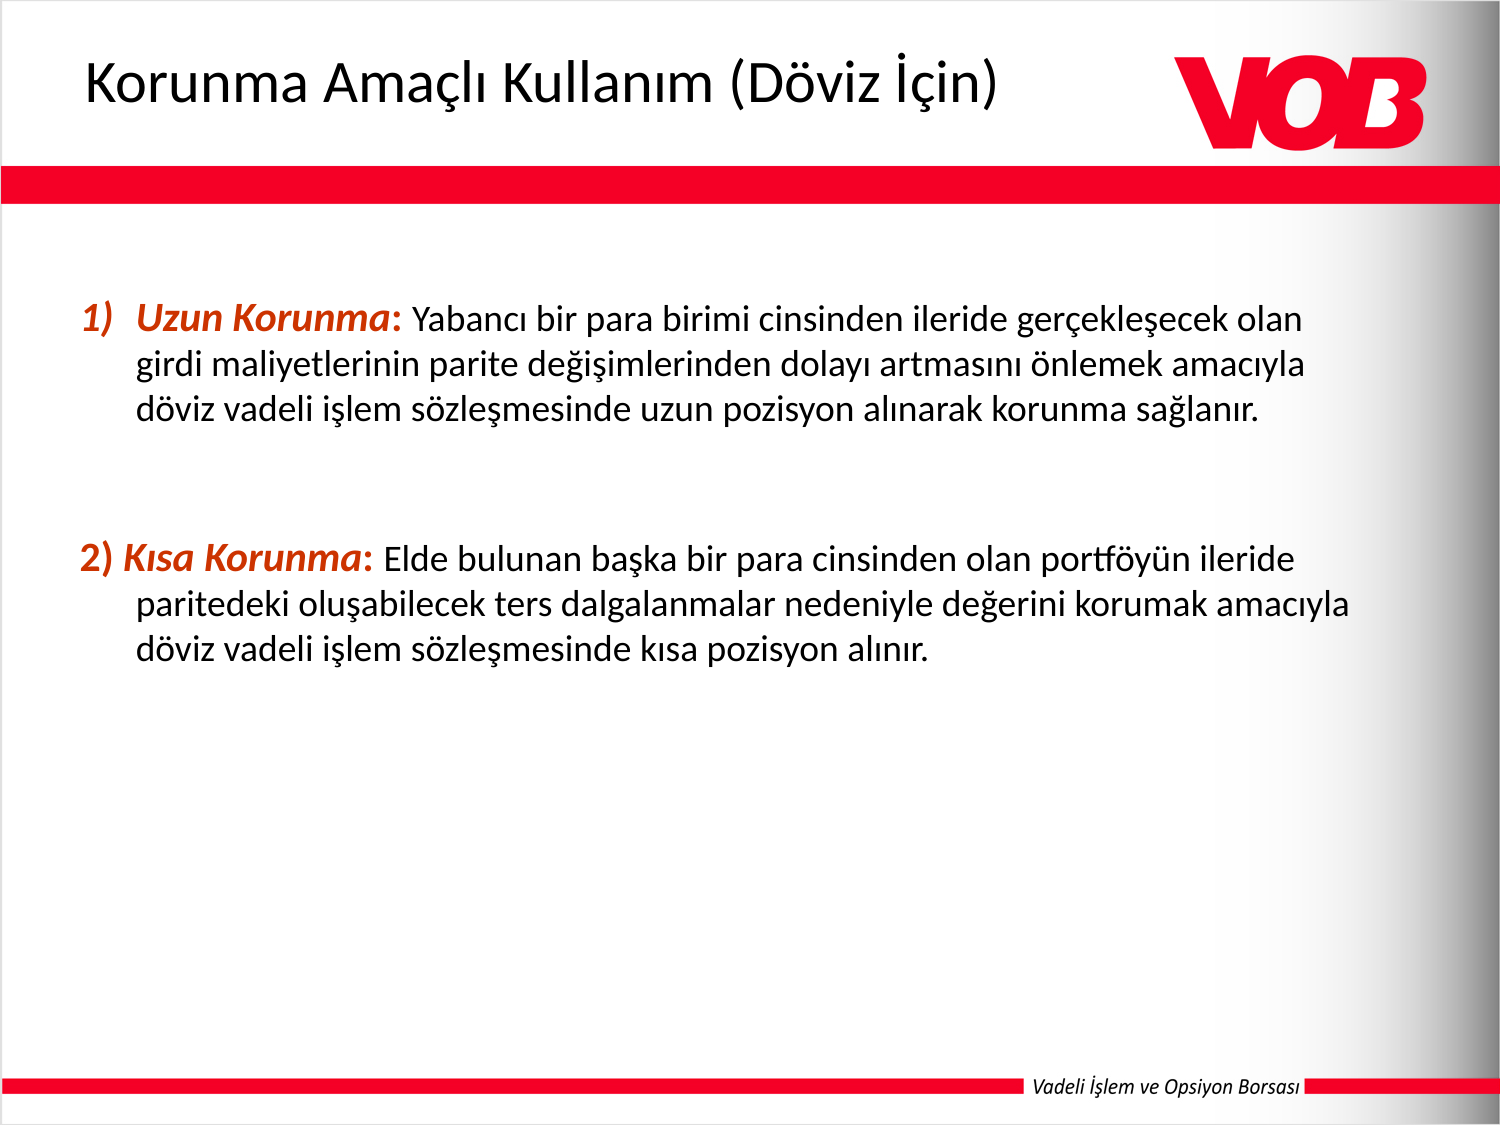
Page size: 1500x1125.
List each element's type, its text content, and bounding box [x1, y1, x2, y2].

text_box Uzun Korunma: Yabancı bir para birimi cinsinden ileride gerçekleşecek olan girdi maliyetlerinin parite değişimlerinden dolayı artmasını önlemek amacıyla döviz vadeli işlem sözleşmesinde uzun pozisyon alınarak korunma sağlanır. 2) Kısa Korunma: Elde bulunan başka bir para cinsinden olan portföyün ileride paritedeki oluşabilecek ters dalgalanmalar nedeniyle değerini korumak amacıyla döviz vadeli işlem sözleşmesinde kısa pozisyon alınır. [64, 281, 1387, 677]
picture [0, 0, 1500, 1125]
text_box Korunma Amaçlı Kullanım (Döviz İçin) [0, 35, 1087, 164]
